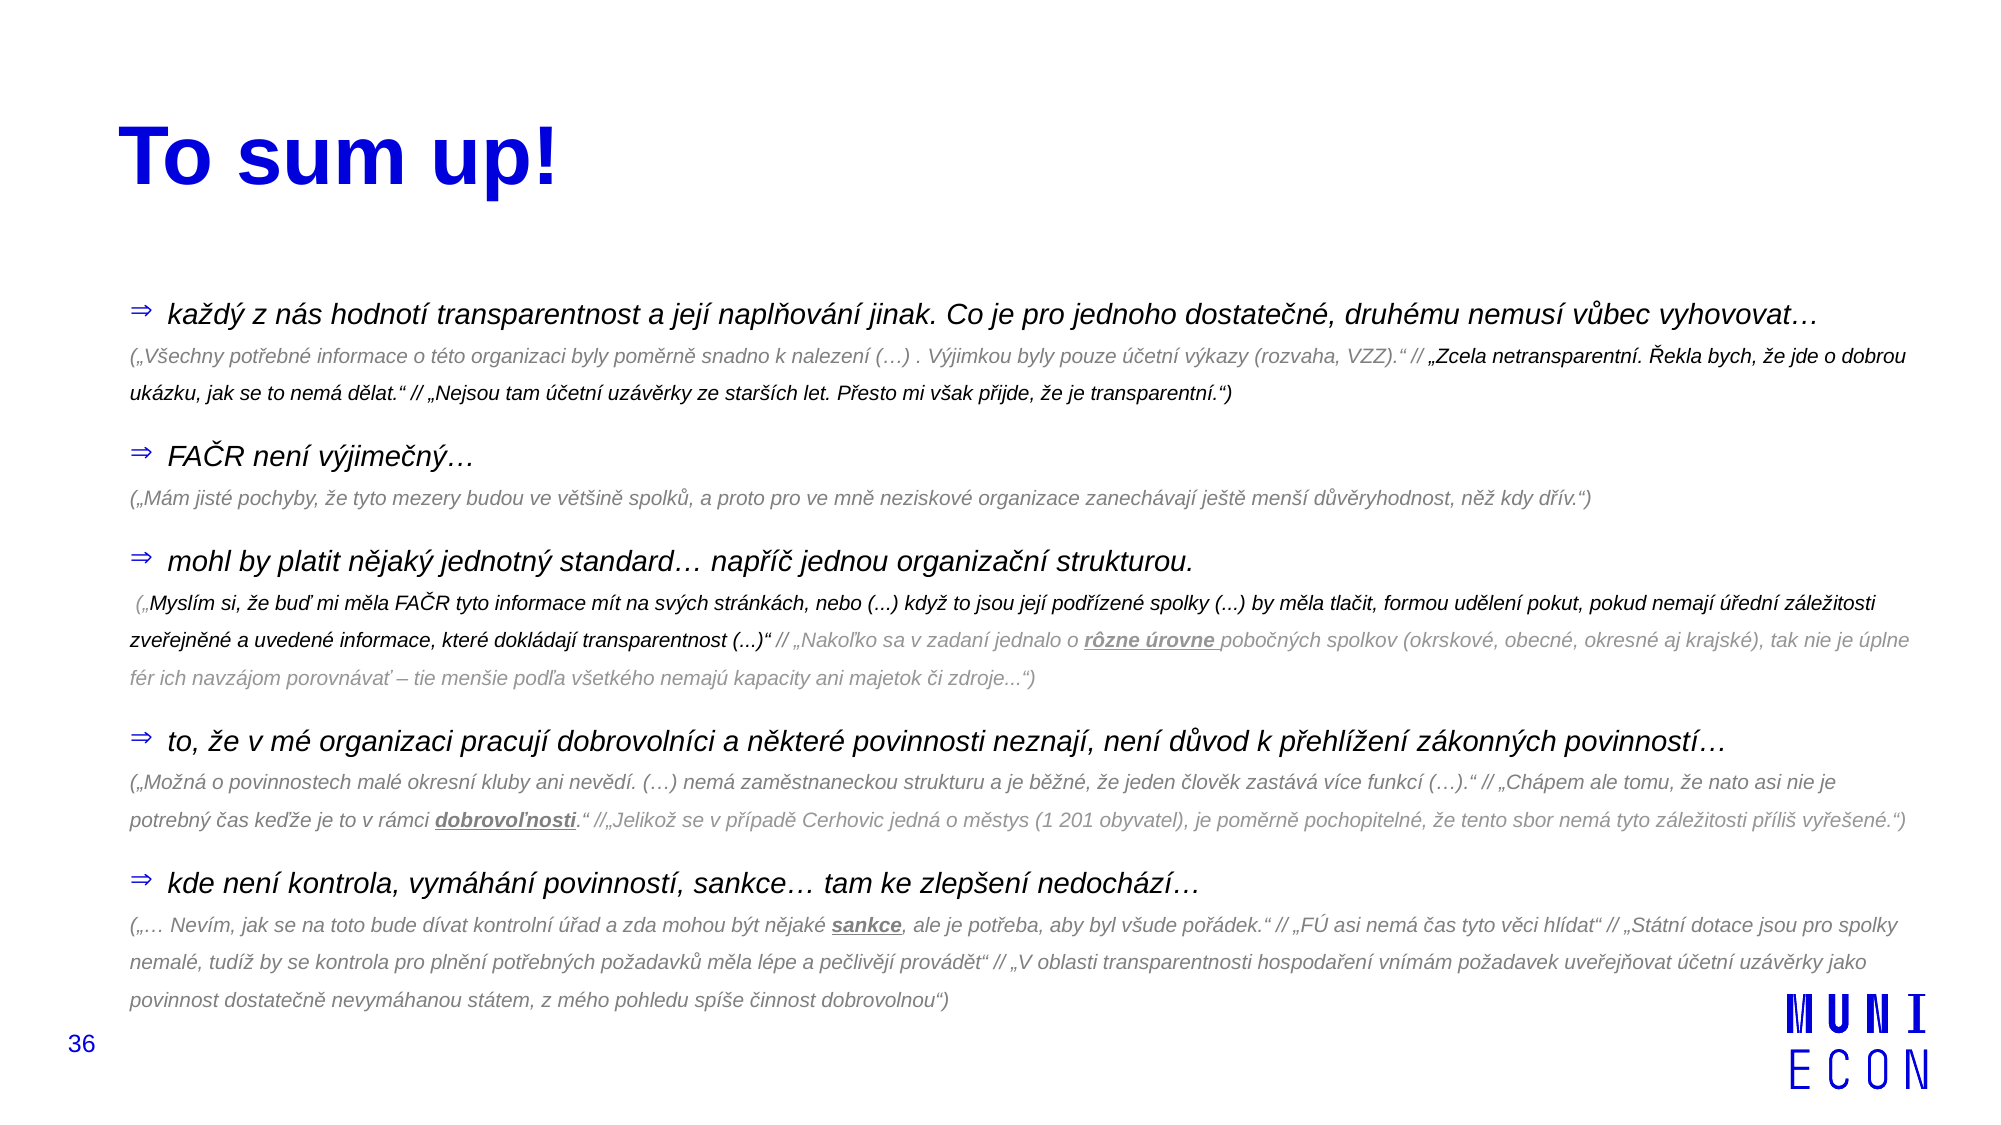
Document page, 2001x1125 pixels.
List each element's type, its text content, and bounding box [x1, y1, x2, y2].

list každý z nás hodnotí transparentnost a její naplňování jinak. Co je pro jednoho dostatečné, druhému nemusí vůbec vyhovovat… („Všechny potřebné informace o této organizaci byly poměrně snadno k nalezení (…) . Výjimkou byly pouze účetní výkazy (rozvaha, VZZ).“ // „Zcela netransparentní. Řekla bych, že jde o dobrou ukázku, jak se to nemá dělat.“ // „Nejsou tam účetní uzávěrky ze starších let. Přesto mi však přijde, že je transparentní.“) FAČR není výjimečný… („Mám jisté pochyby, že tyto mezery budou ve většině spolků, a proto pro ve mně neziskové organizace zanechávají ještě menší důvěryhodnost, něž kdy dřív.“) mohl by platit nějaký jednotný standard… napříč jednou organizační strukturou. („Myslím si, že buď mi měla FAČR tyto informace mít na svých stránkách, nebo (...) když to jsou její podřízené spolky (...) by měla tlačit, formou udělení pokut, pokud nemají úřední záležitosti zveřejněné a uvedené informace, které dokládají transparentnost (...)“ // „Nakoľko sa v zadaní jednalo o rôzne úrovne pobočných spolkov (okrskové, obecné, okresné aj krajské), tak nie je úplne fér ich navzájom porovnávať – tie menšie podľa všetkého nemajú kapacity ani majetok či zdroje...“) to, že v mé organizaci pracují dobrovolníci a některé povinnosti neznají, není důvod k přehlížení zákonných povinností… („Možná o povinnostech malé okresní kluby ani nevědí. (…) nemá zaměstnaneckou strukturu a je běžné, že jeden člověk zastává více funkcí (…).“ // „Chápem ale tomu, že nato asi nie je potrebný čas keďže je to v rámci dobrovoľnosti.“ //„Jelikož se v případě Cerhovic jedná o městys (1 201 obyvatel), je poměrně pochopitelné, že tento sbor nemá tyto záležitosti příliš vyřešené.“) kde není kontrola, vymáhání povinností, sankce… tam ke zlepšení nedochází… („… Nevím, jak se na toto bude dívat kontrolní úřad a zda mohou být nějaké sankce, ale je potřeba, aby byl všude pořádek.“ // „FÚ asi nemá čas tyto věci hlídat“ // „Státní dotace jsou pro spolky nemalé, tudíž by se kontrola pro plnění potřebných požadavků měla lépe a pečlivějí provádět“ // „V oblasti transparentnosti hospodaření vnímám požadavek uveřejňovat účetní uzávěrky jako povinnost dostatečně nevymáhanou státem, z mého pohledu spíše činnost dobrovolnou“) [118, 277, 1920, 957]
slide_number 36 [67, 1021, 110, 1063]
title To sum up! [118, 118, 1883, 193]
